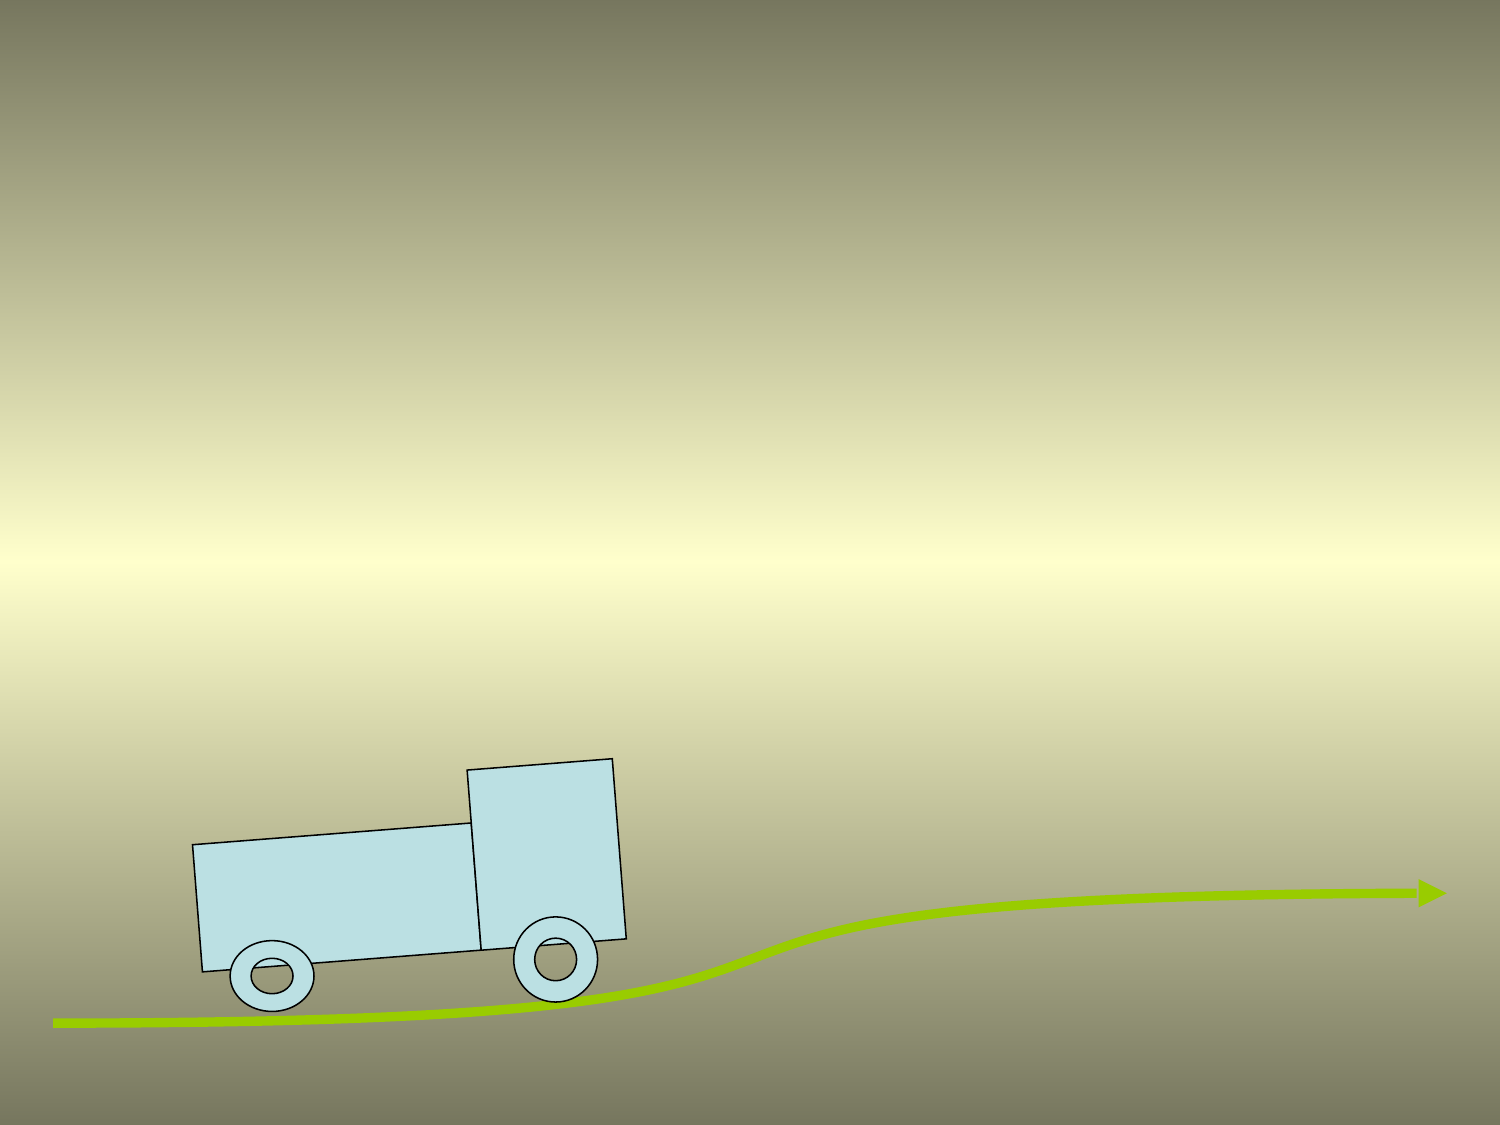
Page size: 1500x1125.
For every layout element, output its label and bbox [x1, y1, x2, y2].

text_box [52, 892, 1448, 1024]
text_box [194, 774, 621, 956]
